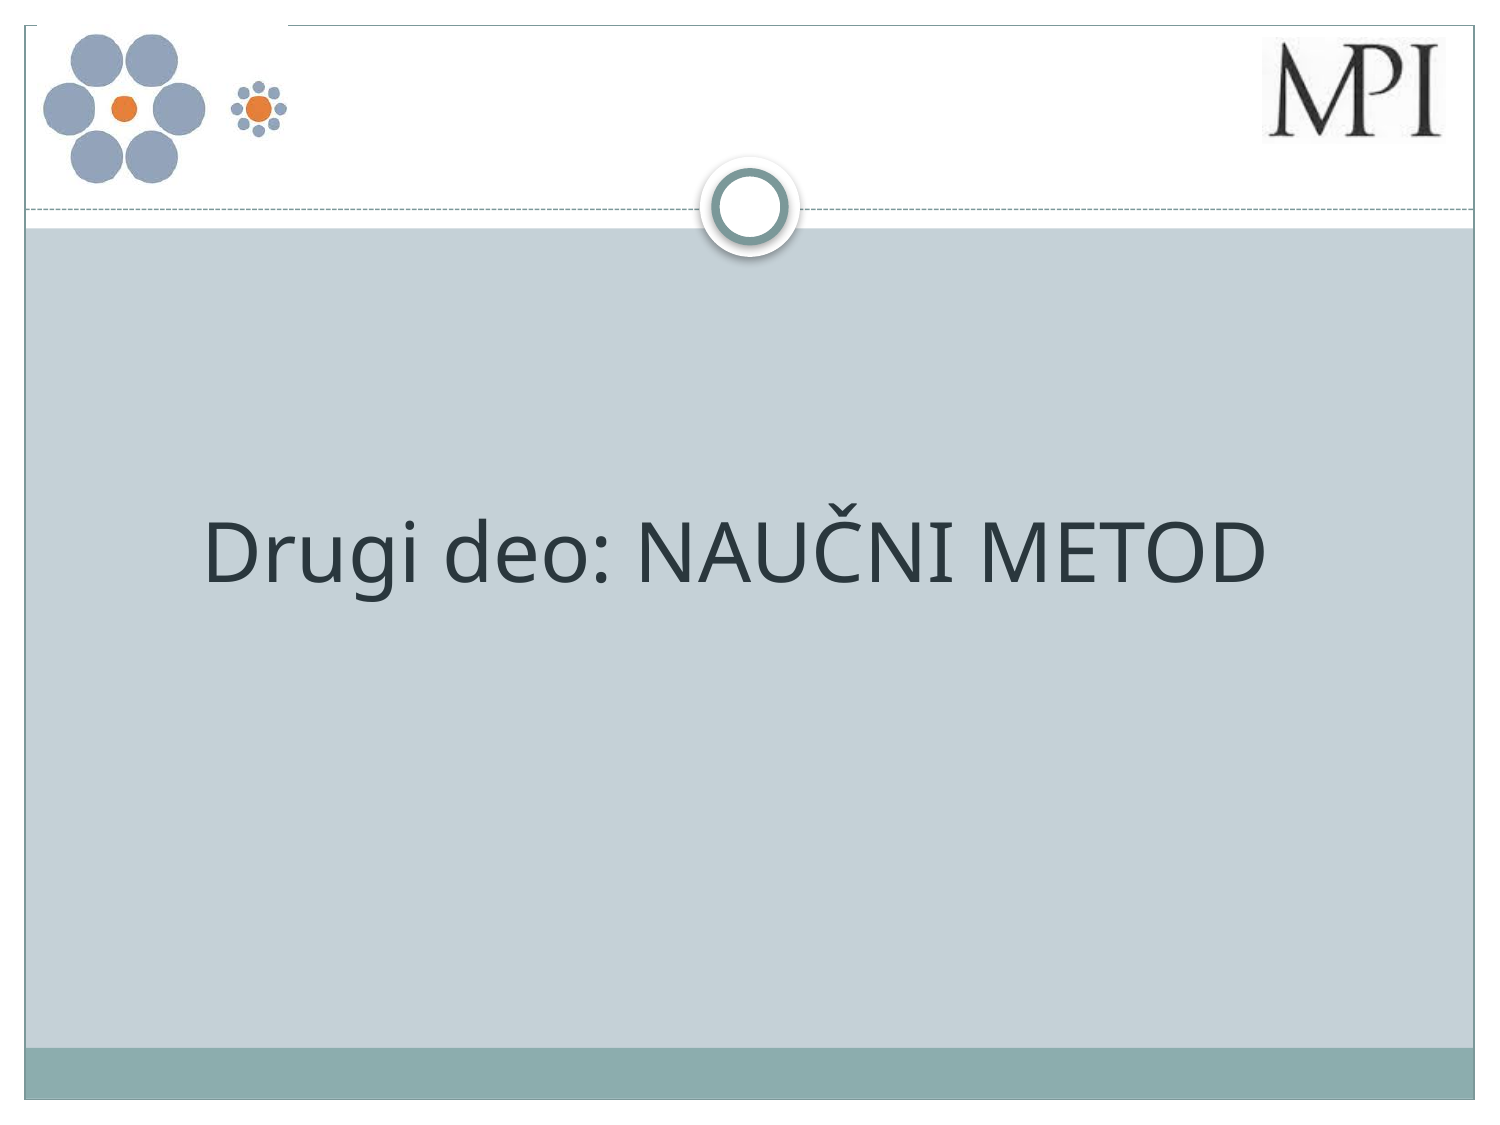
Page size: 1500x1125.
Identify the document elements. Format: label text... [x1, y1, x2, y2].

list Drugi deo: NAUČNI METOD [49, 250, 1445, 1001]
picture [1262, 37, 1446, 144]
picture [37, 24, 288, 190]
